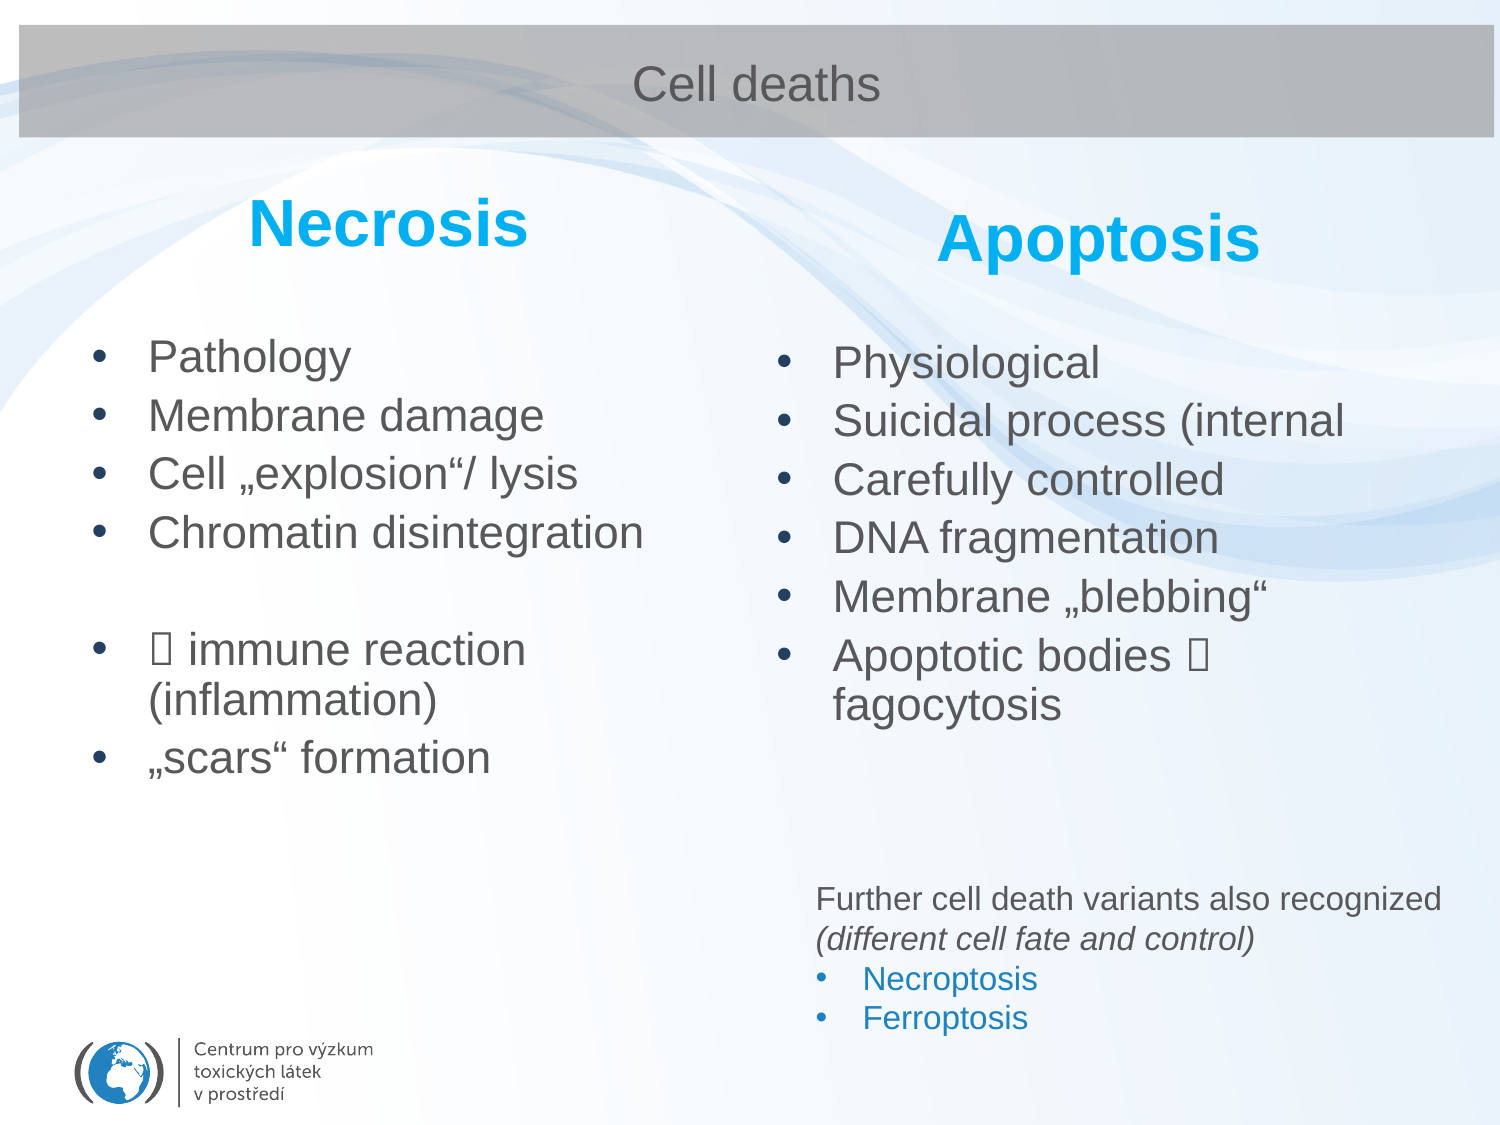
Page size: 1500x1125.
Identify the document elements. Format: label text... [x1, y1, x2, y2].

text_box Further cell death variants also recognized (different cell fate and control) Necroptosis Ferroptosis [800, 869, 1468, 1044]
text_box Apoptosis Physiological Suicidal process (internal Carefully controlled DNA fragmentation Membrane „blebbing“ Apoptotic bodies  fagocytosis [761, 196, 1437, 1047]
title Cell deaths [19, 24, 1495, 138]
picture [0, 0, 1500, 1125]
text_box Necrosis Pathology Membrane damage Cell „explosion“/ lysis Chromatin disintegration  immune reaction (inflammation) „scars“ formation [76, 172, 702, 1023]
